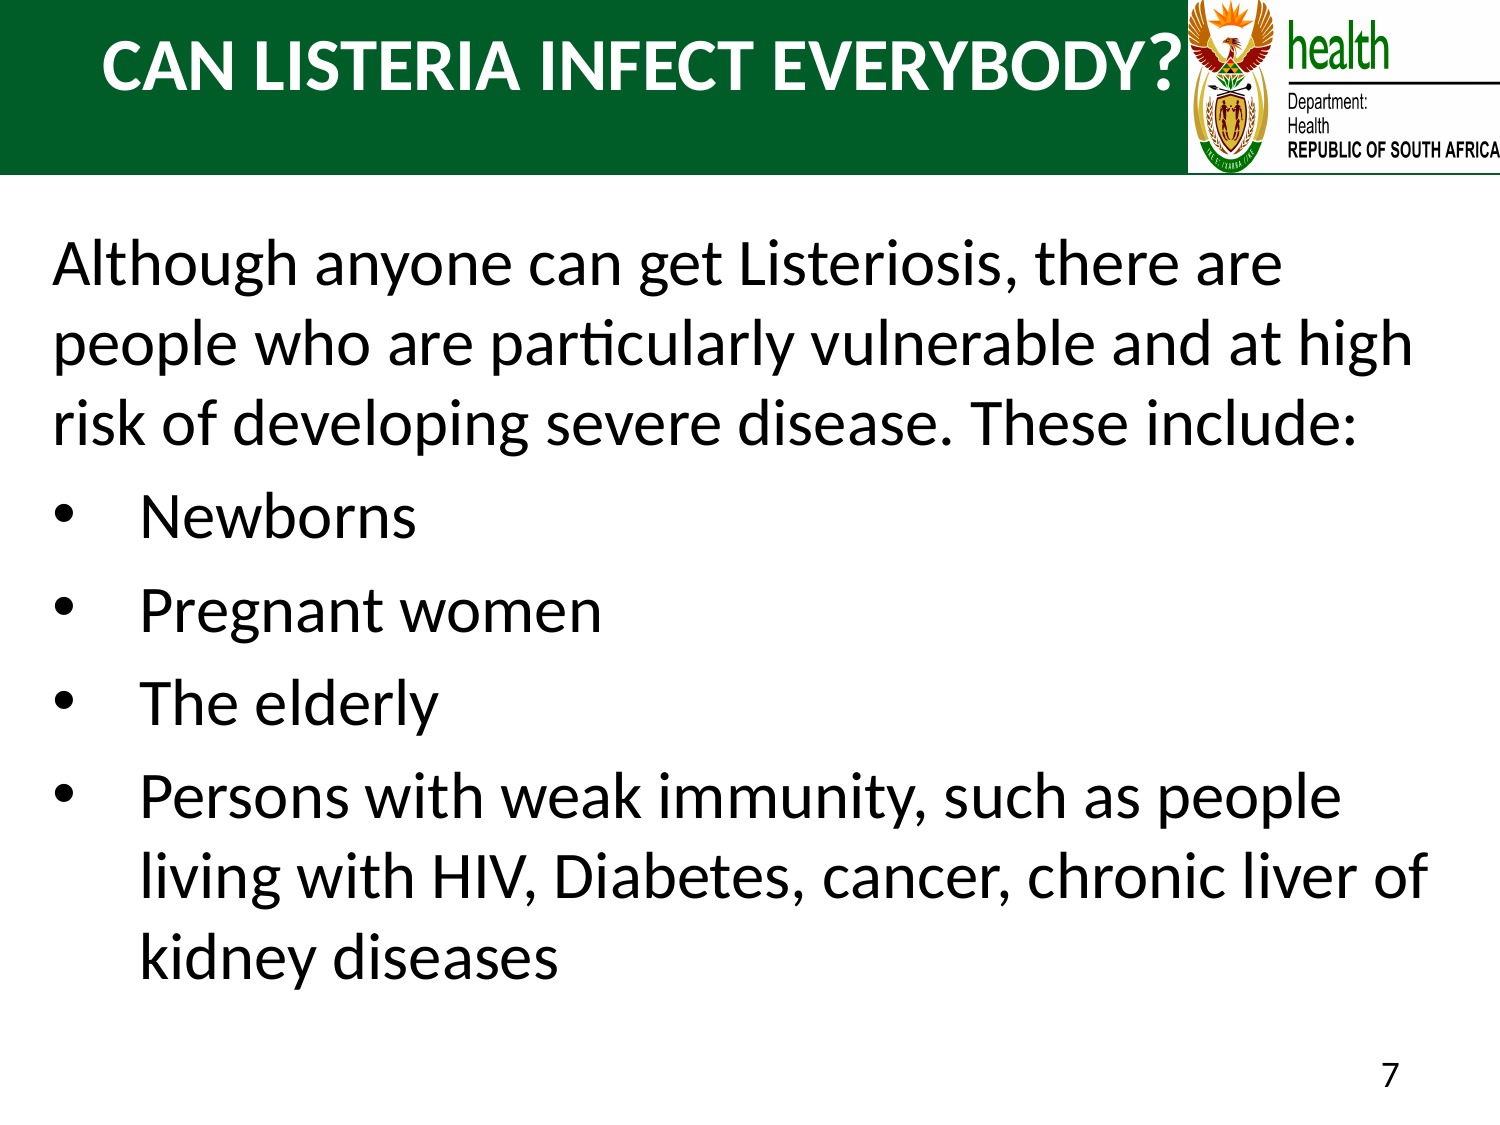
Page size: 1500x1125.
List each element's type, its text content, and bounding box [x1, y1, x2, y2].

list Although anyone can get Listeriosis, there are people who are particularly vulnerable and at high risk of developing severe disease. These include: Newborns Pregnant women The elderly Persons with weak immunity, such as people living with HIV, Diabetes, cancer, chronic liver of kidney diseases [37, 210, 1463, 1088]
picture [1288, 0, 1500, 173]
slide_number 7 [1074, 1042, 1425, 1103]
title CAN LISTERIA INFECT EVERYBODY? [0, 0, 1288, 213]
